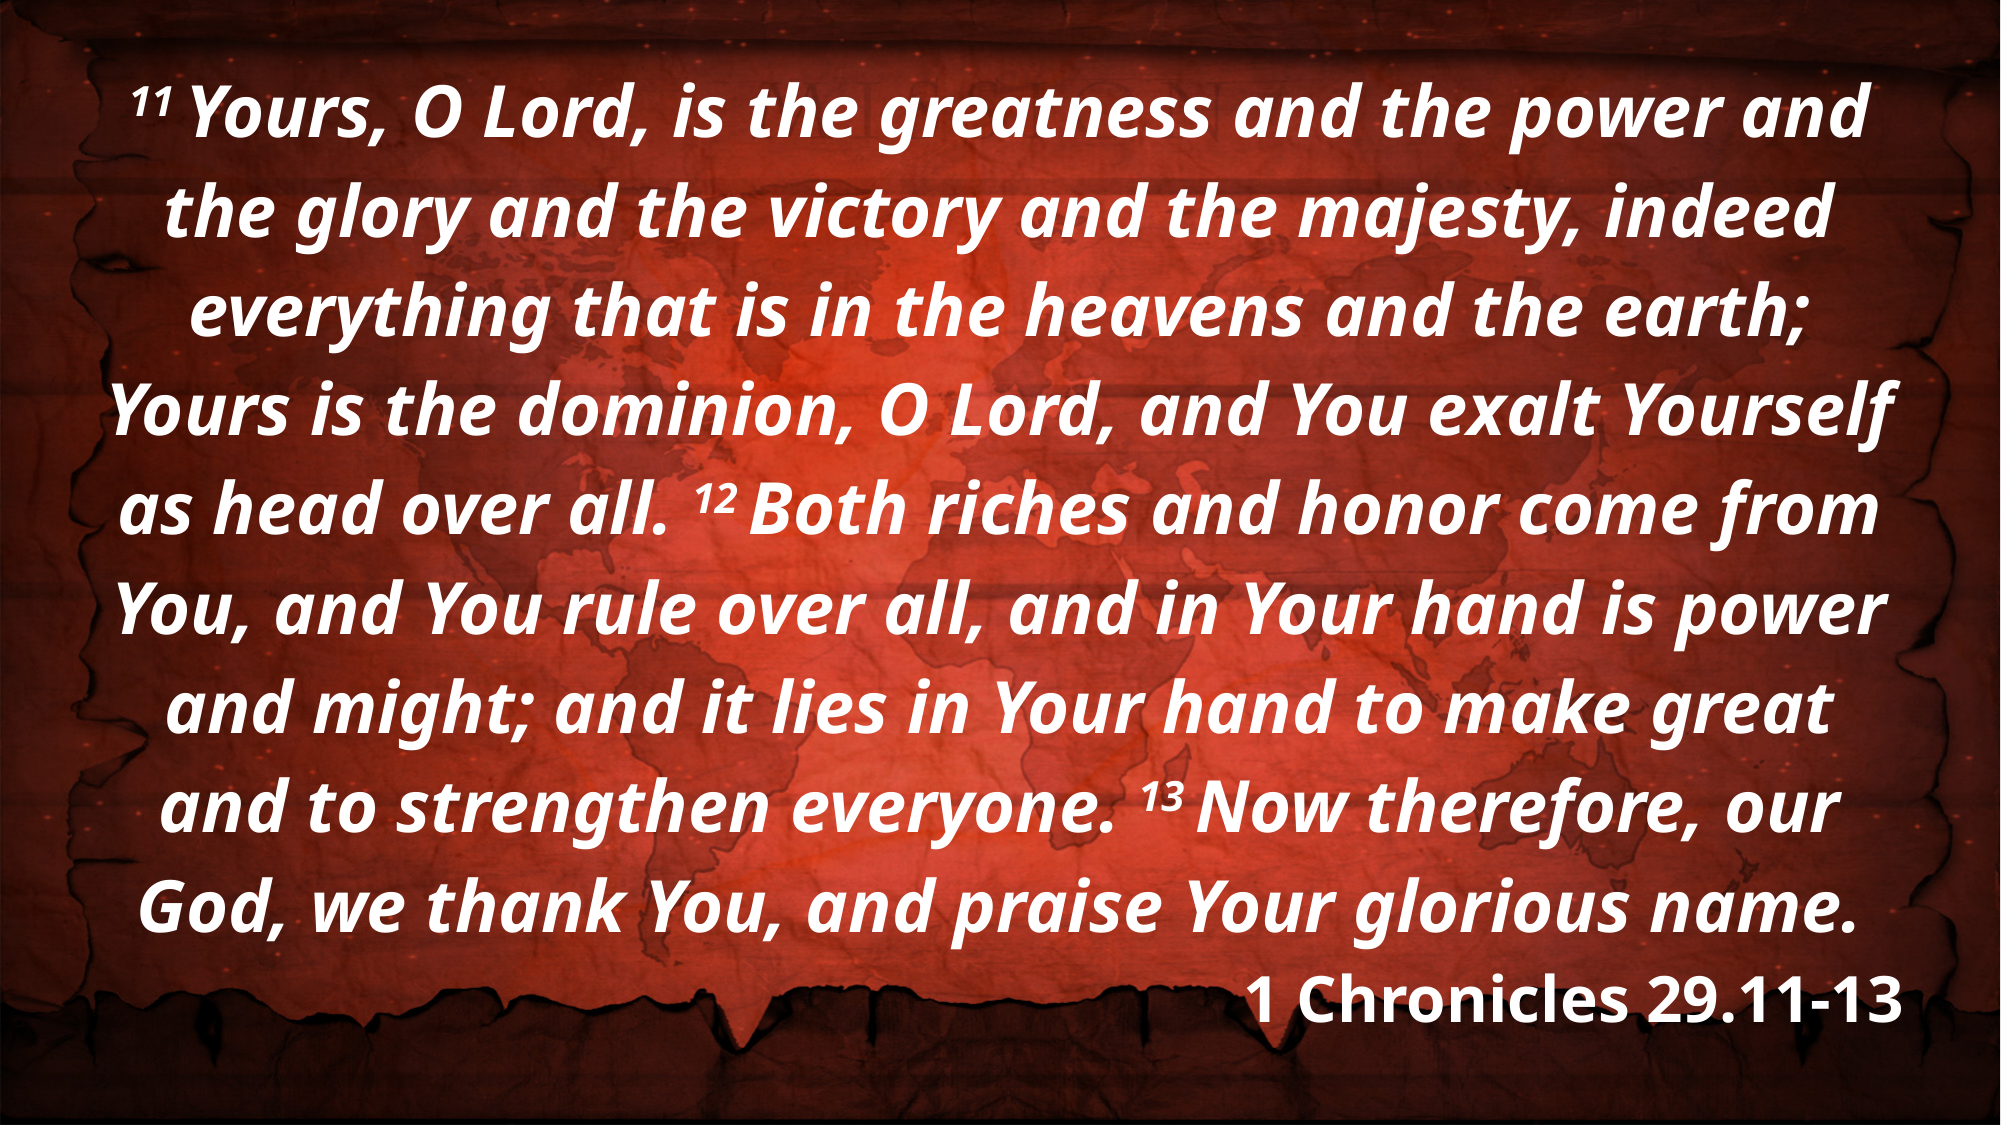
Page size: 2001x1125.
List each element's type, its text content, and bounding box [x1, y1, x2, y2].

list 11 Yours, O Lord, is the greatness and the power and the glory and the victory and the majesty, indeed everything that is in the heavens and the earth; Yours is the dominion, O Lord, and You exalt Yourself as head over all. 12 Both riches and honor come from You, and You rule over all, and in Your hand is power and might; and it lies in Your hand to make great and to strengthen everyone. 13 Now therefore, our God, we thank You, and praise Your glorious name. 1 Chronicles 29.11-13 [79, 36, 1920, 1052]
picture [0, 0, 2001, 1125]
